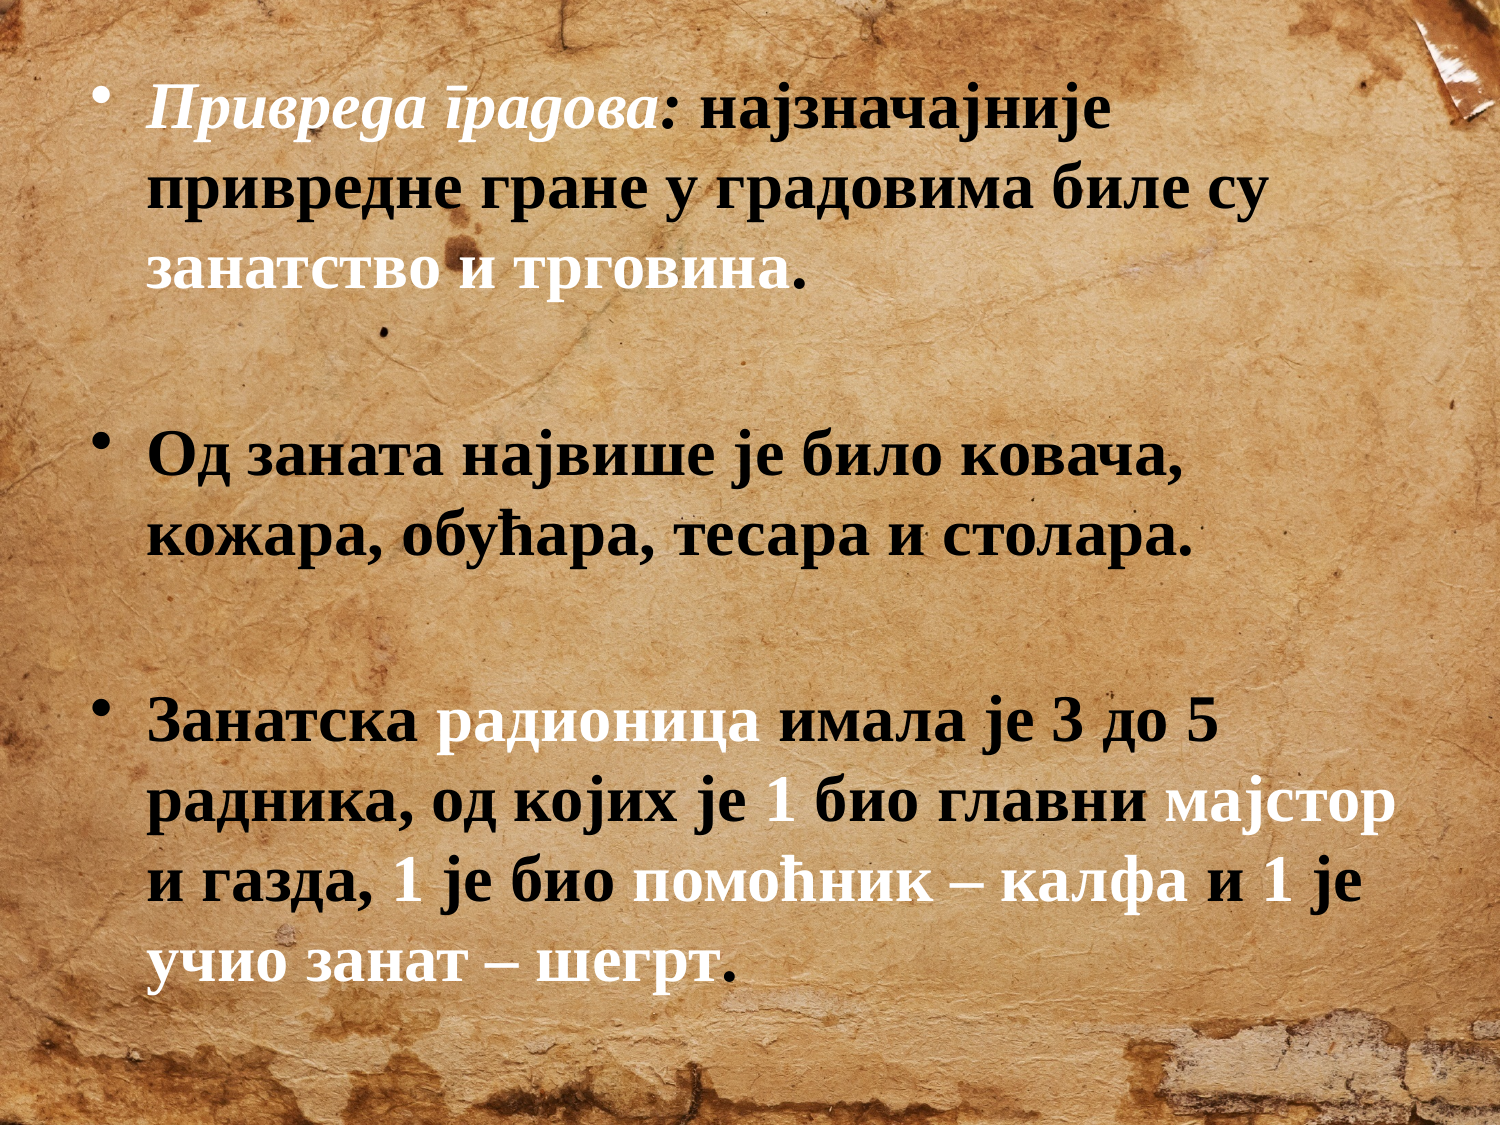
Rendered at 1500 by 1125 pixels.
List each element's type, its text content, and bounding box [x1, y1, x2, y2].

picture [0, 0, 1500, 1125]
list Привреда градова: најзначајније привредне гране у градовима биле су занатство и трговина. Од заната највише је било ковача, кожара, обућара, тесара и столара. Занатска радионица имала је 3 до 5 радника, од којих је 1 био главни мајстор и газда, 1 је био помоћник – калфа и 1 је учио занат – шегрт. [74, 54, 1426, 1048]
